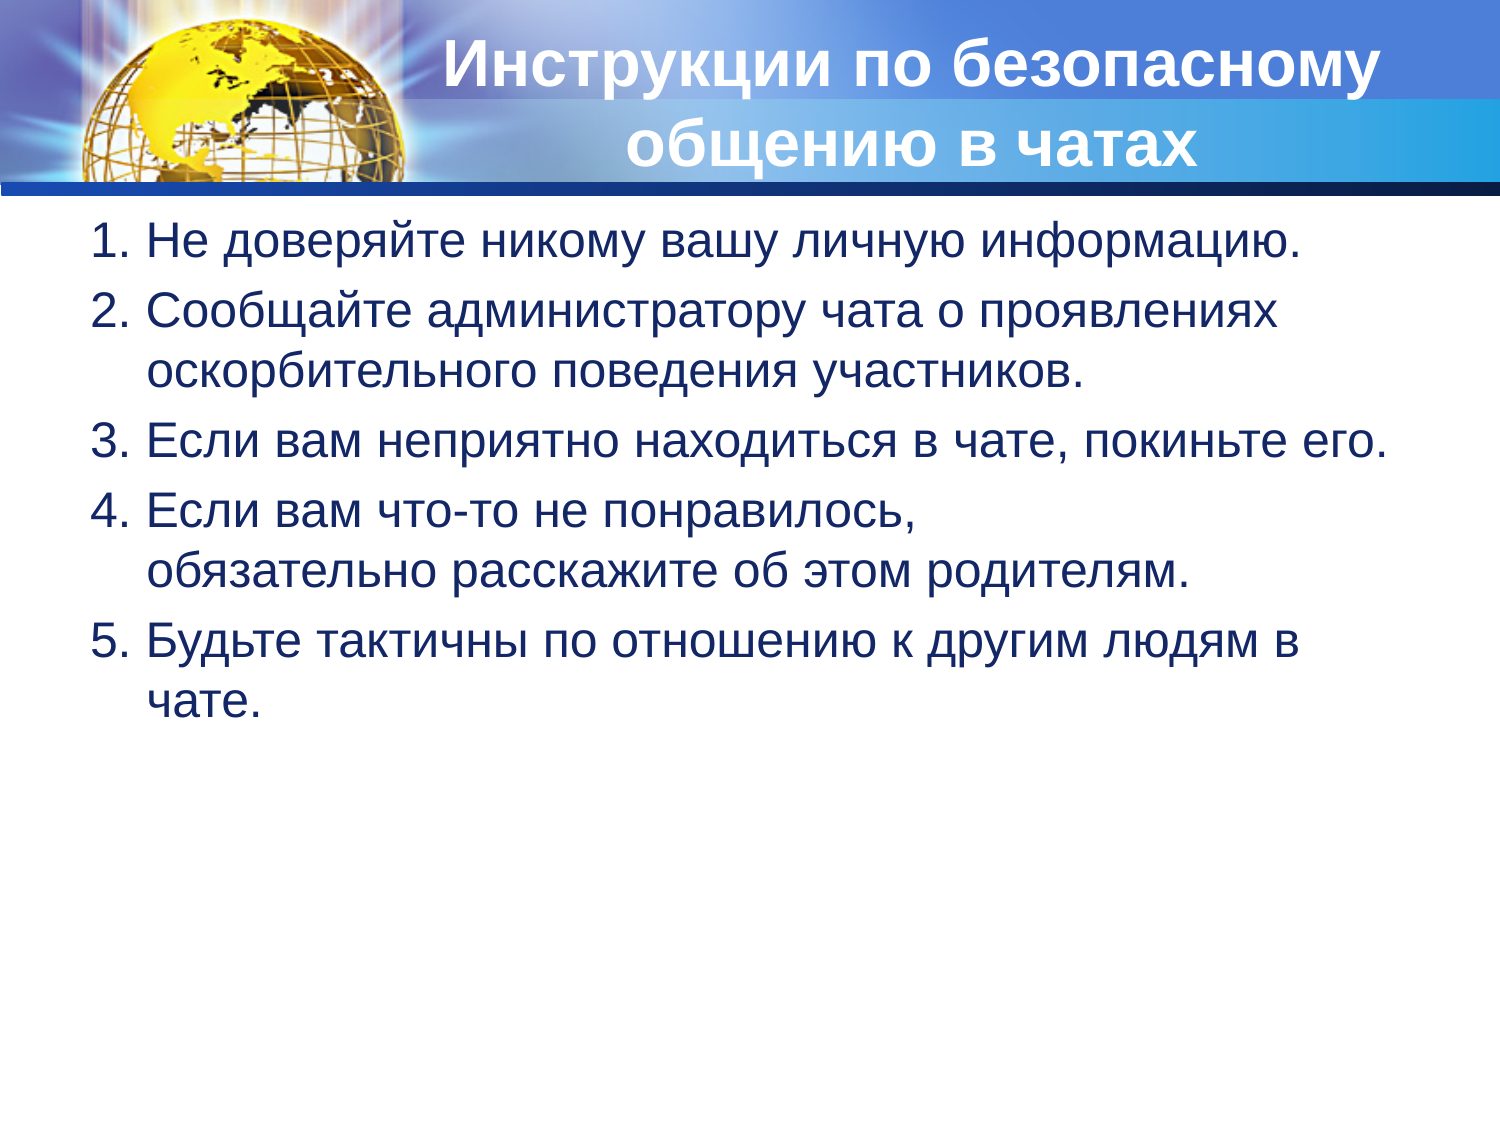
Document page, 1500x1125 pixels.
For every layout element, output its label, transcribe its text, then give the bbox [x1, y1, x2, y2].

title Инструкции по безопасному общению в чатах [399, 99, 1426, 181]
list 1. Не доверяйте никому вашу личную информацию. 2. Сообщайте администратору чата о проявлениях оскорбительного поведения участников. 3. Если вам неприятно находиться в чате, покиньте его. 4. Если вам что-то не понравилось, обязательно расскажите об этом родителям. 5. Будьте тактичны по отношению к другим людям в чате. [74, 199, 1426, 1038]
picture [0, 0, 1500, 185]
